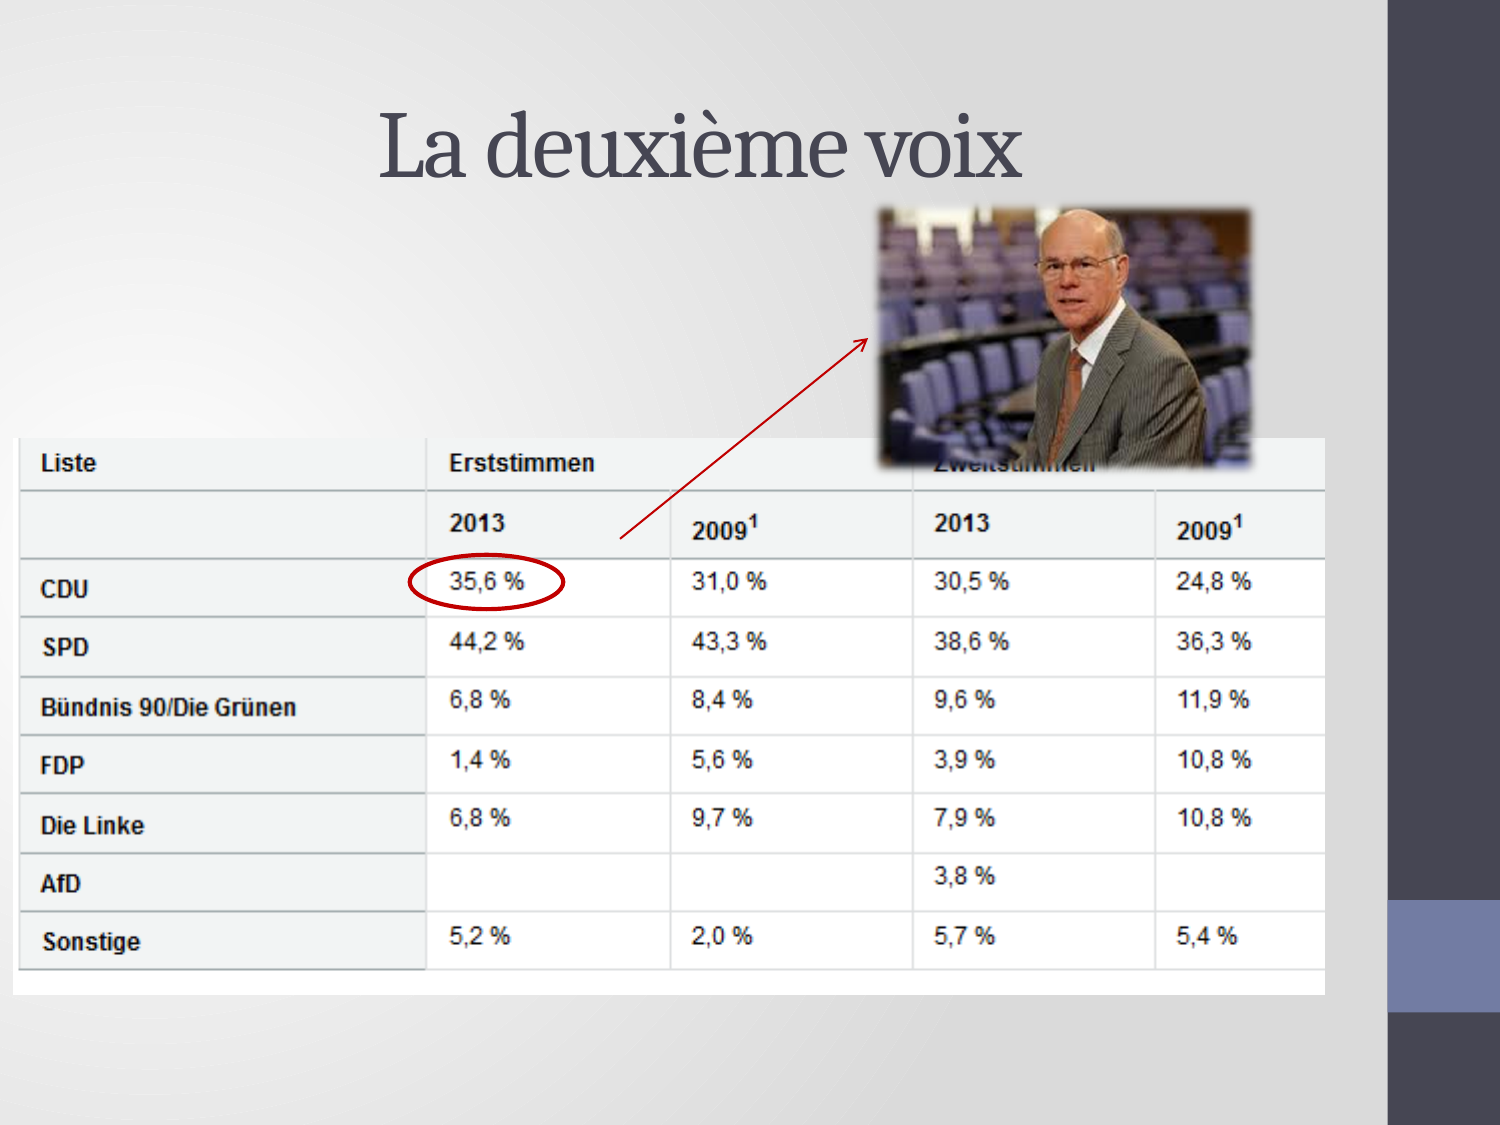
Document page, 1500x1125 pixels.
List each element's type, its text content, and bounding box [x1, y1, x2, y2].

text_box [619, 337, 869, 540]
picture [867, 196, 1263, 480]
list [12, 437, 1325, 996]
title La deuxième voix [75, 45, 1325, 233]
